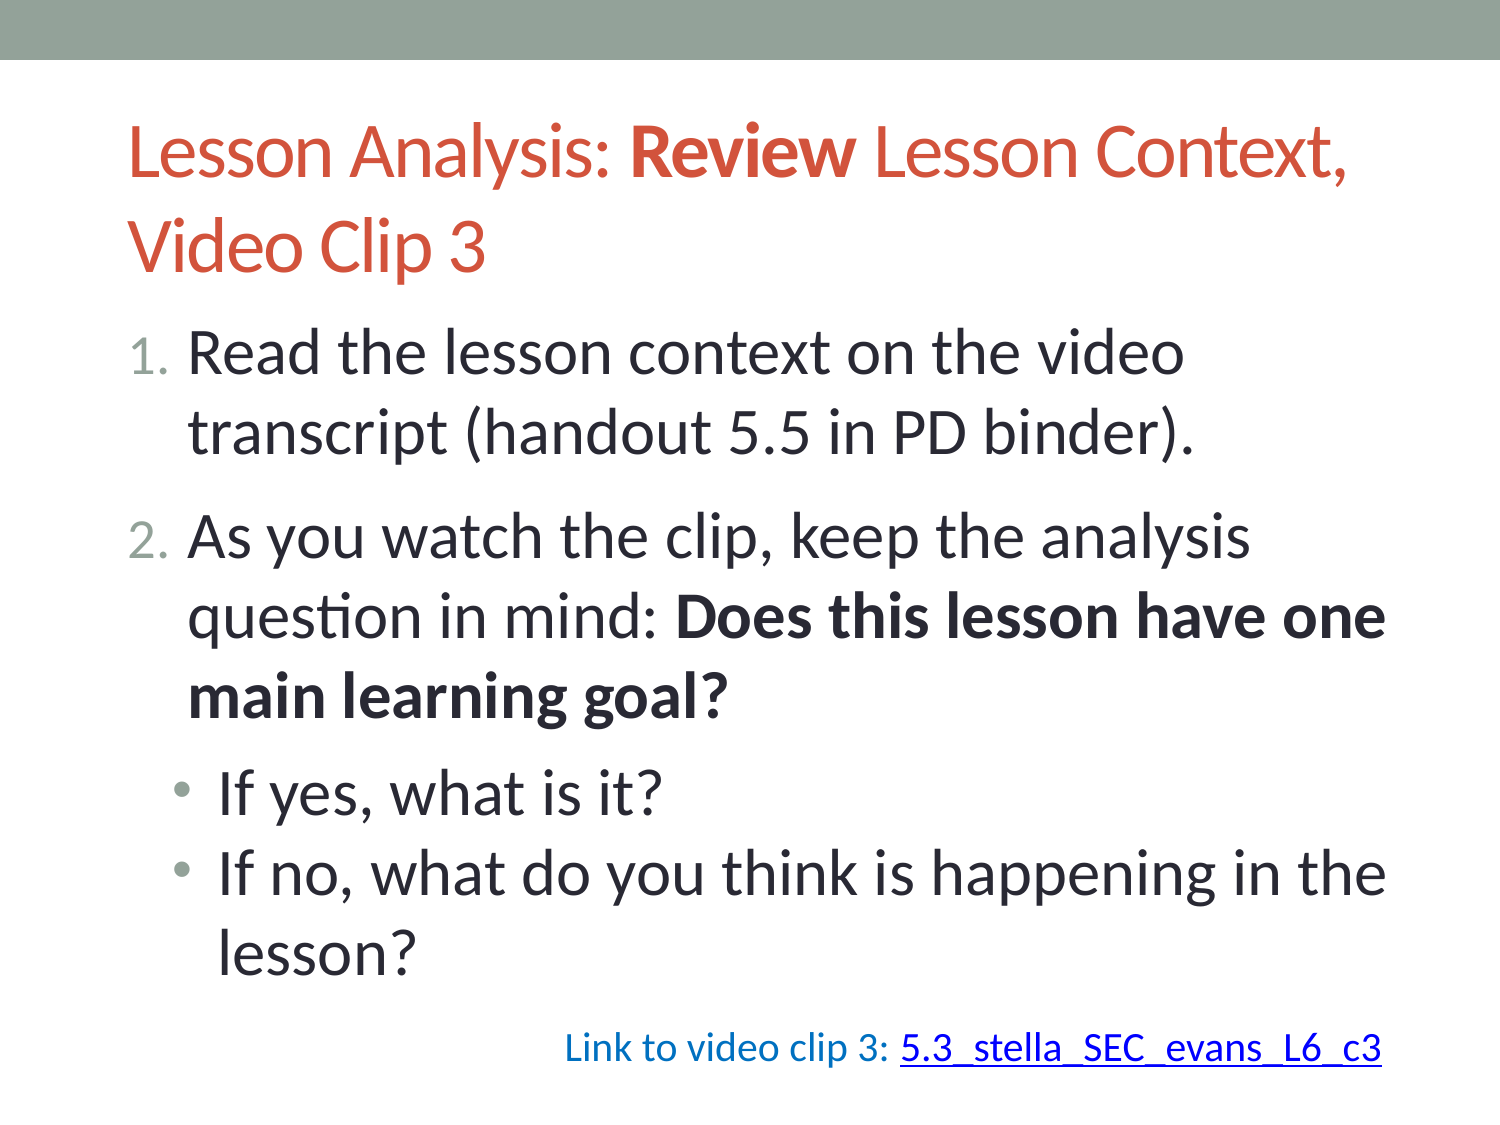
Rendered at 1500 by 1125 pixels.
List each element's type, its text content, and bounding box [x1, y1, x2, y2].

title Lesson Analysis: Review Lesson Context, Video Clip 3 [112, 112, 1425, 275]
text_box Link to video clip 3: 5.3_stella_SEC_evans_L6_c3 [549, 1012, 1463, 1078]
text_box Read the lesson context on the video transcript (handout 5.5 in PD binder). As you watch the clip, keep the analysis question in mind: Does this lesson have one main learning goal? If yes, what is it? If no, what do you think is happening in the lesson? [112, 299, 1425, 975]
